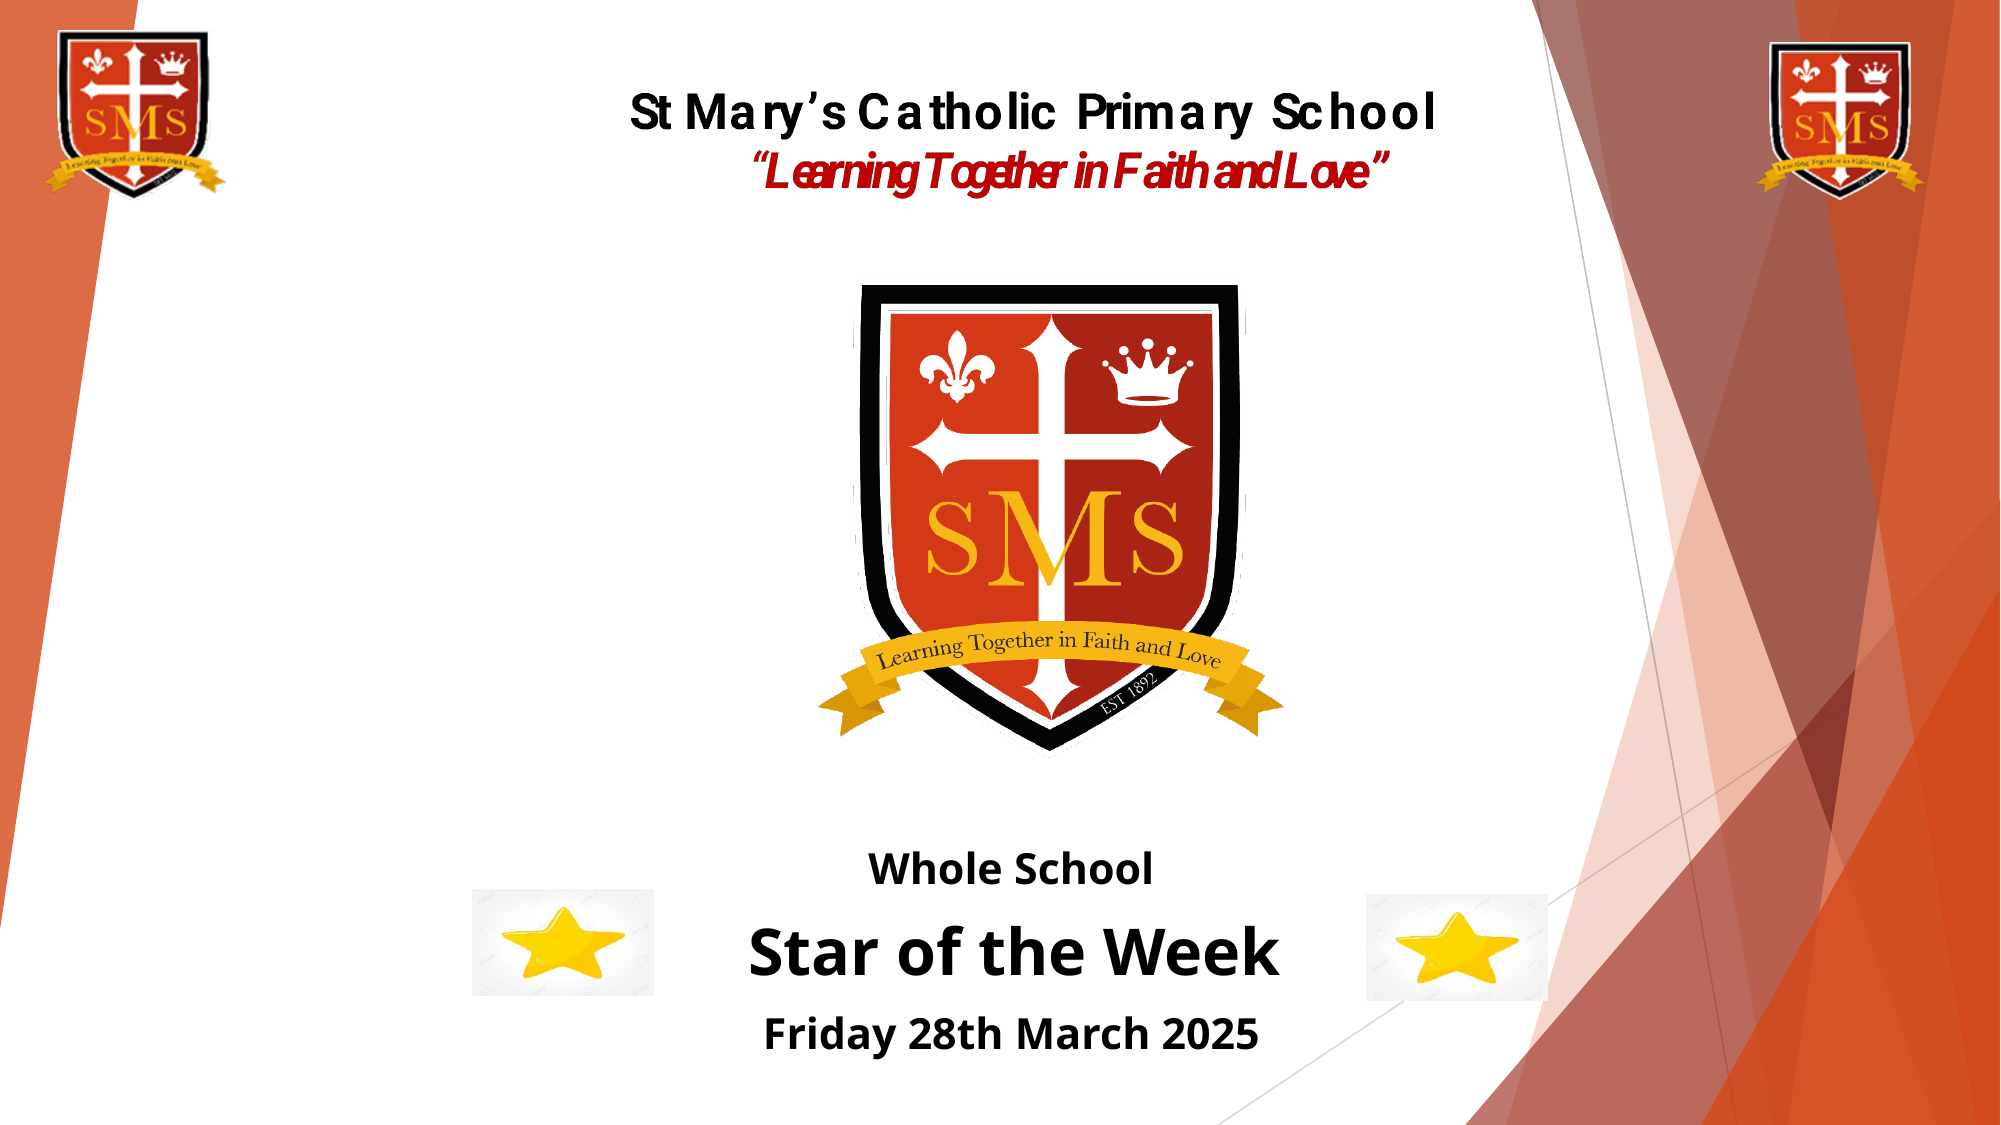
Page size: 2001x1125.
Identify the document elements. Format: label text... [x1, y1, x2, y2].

picture [42, 30, 226, 201]
picture [562, 77, 1504, 233]
picture [1755, 42, 1925, 201]
picture [1366, 893, 1548, 1001]
subtitle Whole School Star of the Week Friday 28th March 2025 [492, 834, 1542, 1067]
picture [817, 278, 1284, 759]
picture [472, 888, 654, 996]
